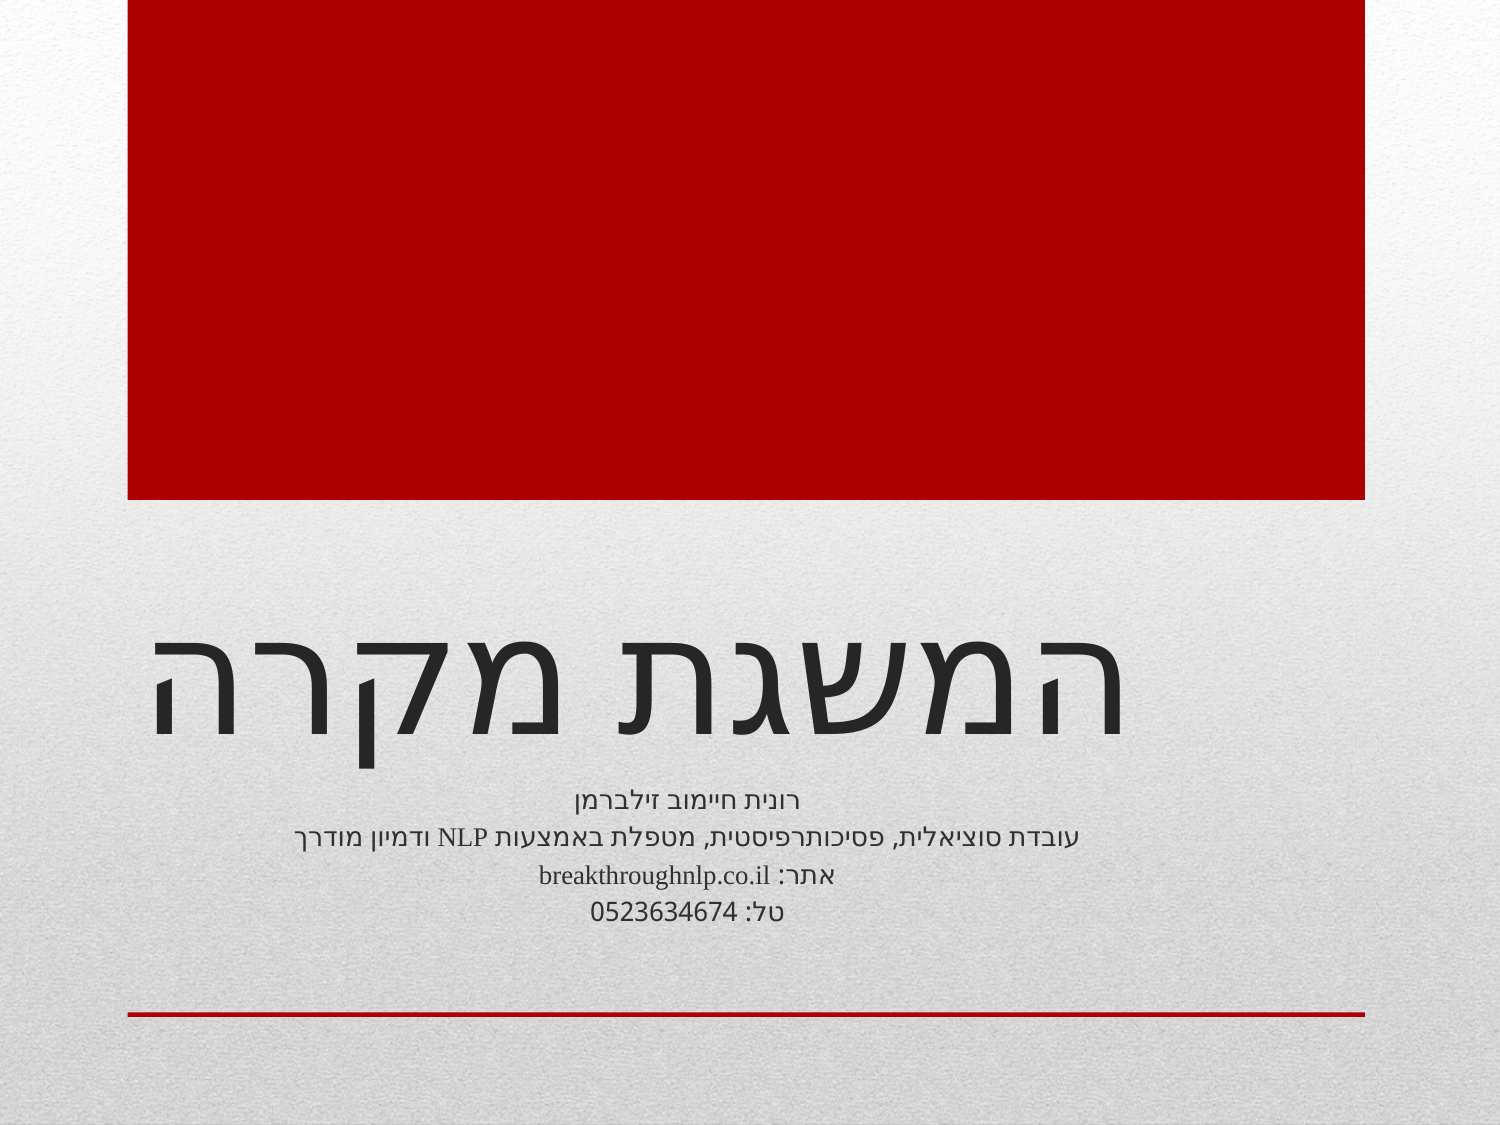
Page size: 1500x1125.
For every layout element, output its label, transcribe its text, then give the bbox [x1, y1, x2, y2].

title המשגת מקרה [125, 525, 1363, 775]
subtitle רונית חיימוב זילברמן עובדת סוציאלית, פסיכותרפיסטית, מטפלת באמצעות NLP ודמיון מודרך אתר: breakthroughnlp.co.il טל: 0523634674 [125, 774, 1250, 938]
